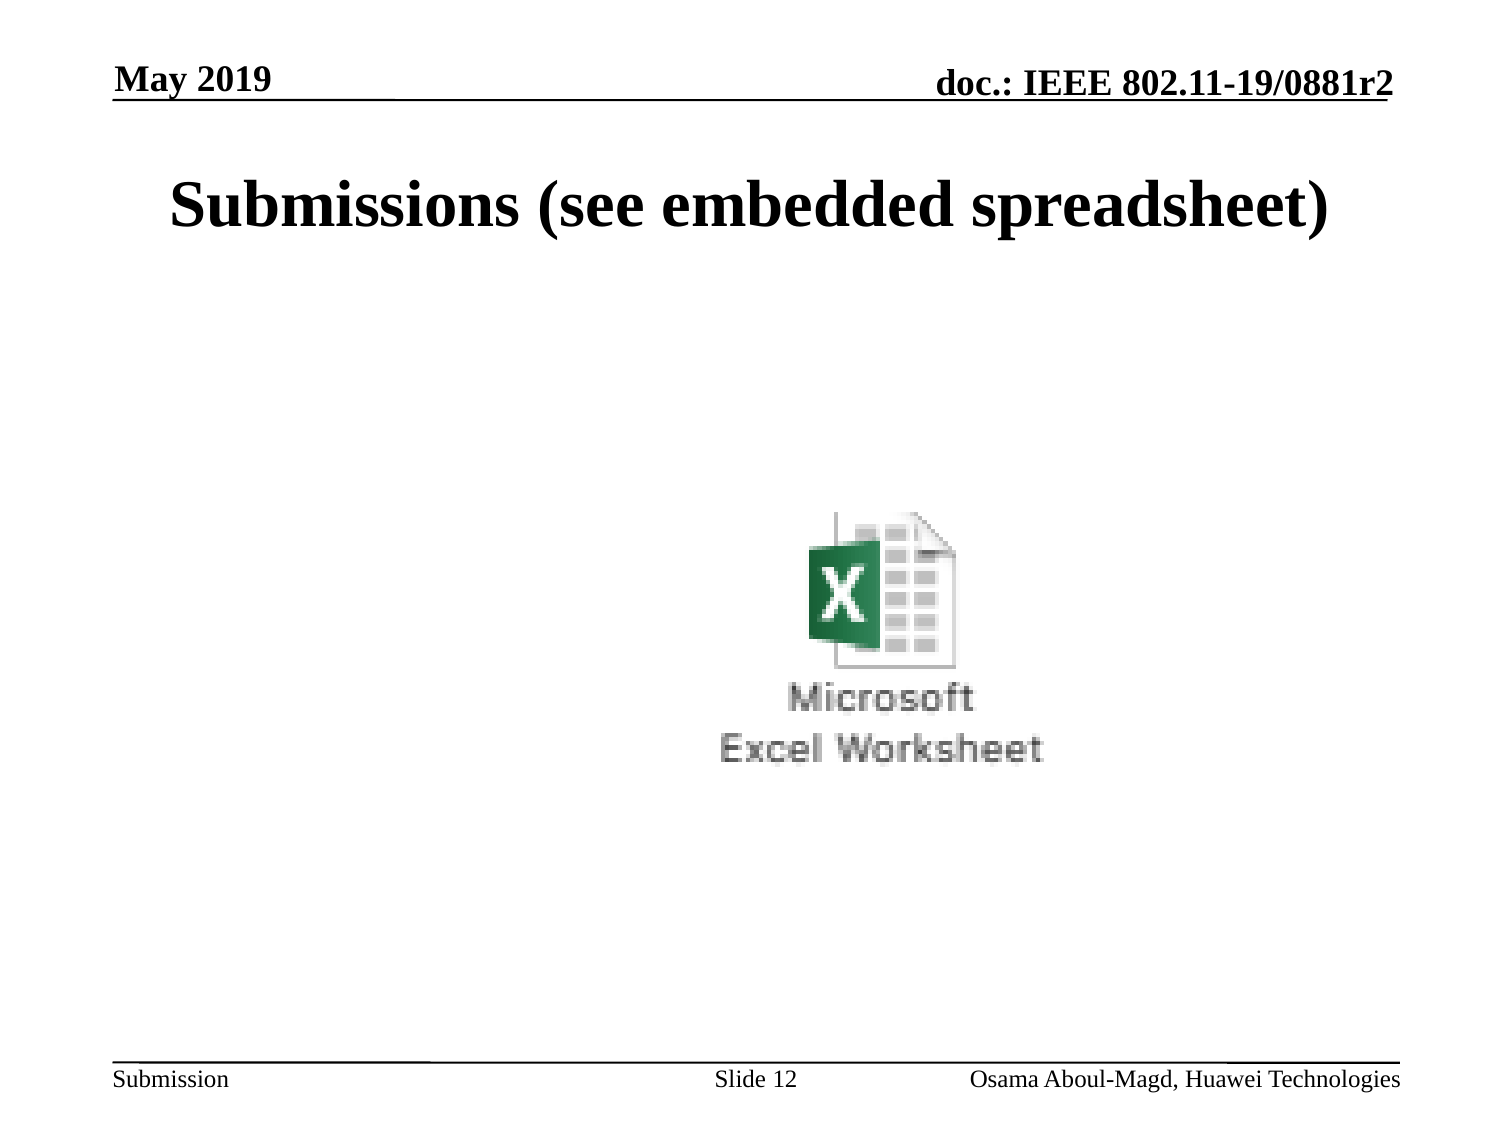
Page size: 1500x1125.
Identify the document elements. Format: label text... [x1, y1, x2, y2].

slide_number Slide 12 [712, 1061, 800, 1123]
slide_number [114, 54, 423, 100]
title Submissions (see embedded spreadsheet) [112, 112, 1388, 288]
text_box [670, 512, 1087, 776]
footer Osama Aboul-Magd, Huawei Technologies [878, 1061, 1402, 1093]
